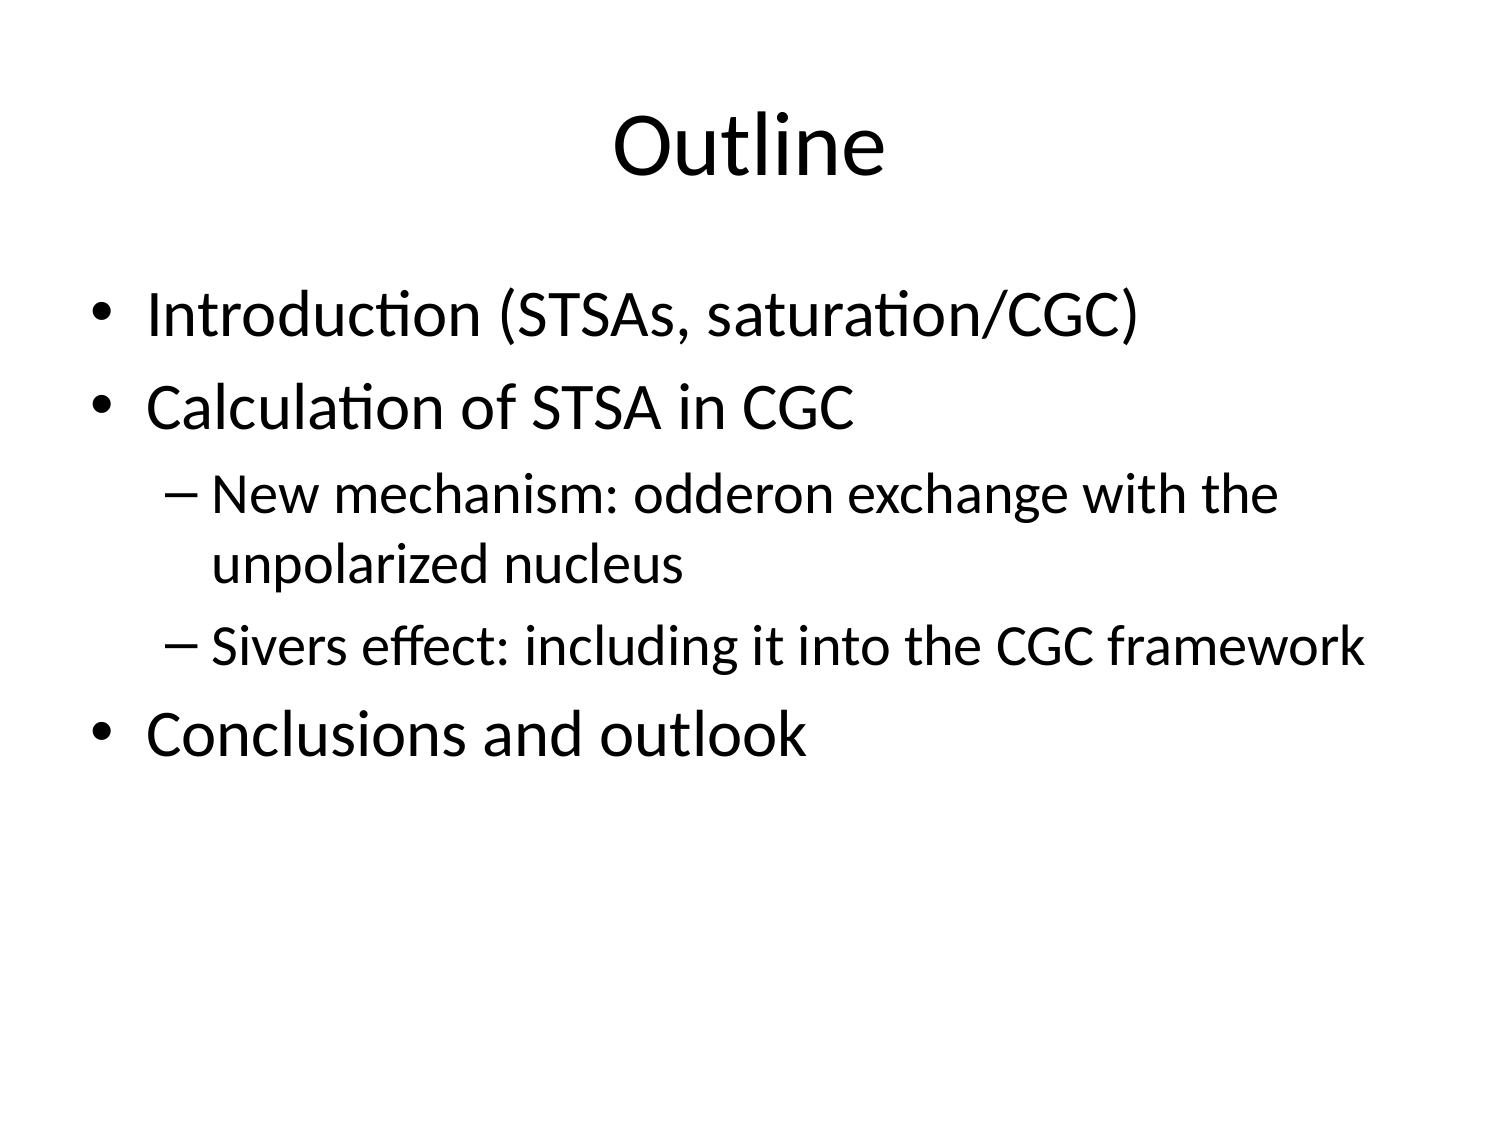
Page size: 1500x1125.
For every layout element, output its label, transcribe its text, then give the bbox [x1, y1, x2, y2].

list Introduction (STSAs, saturation/CGC) Calculation of STSA in CGC New mechanism: odderon exchange with the unpolarized nucleus Sivers effect: including it into the CGC framework Conclusions and outlook [75, 262, 1425, 1005]
title Outline [75, 45, 1425, 233]
